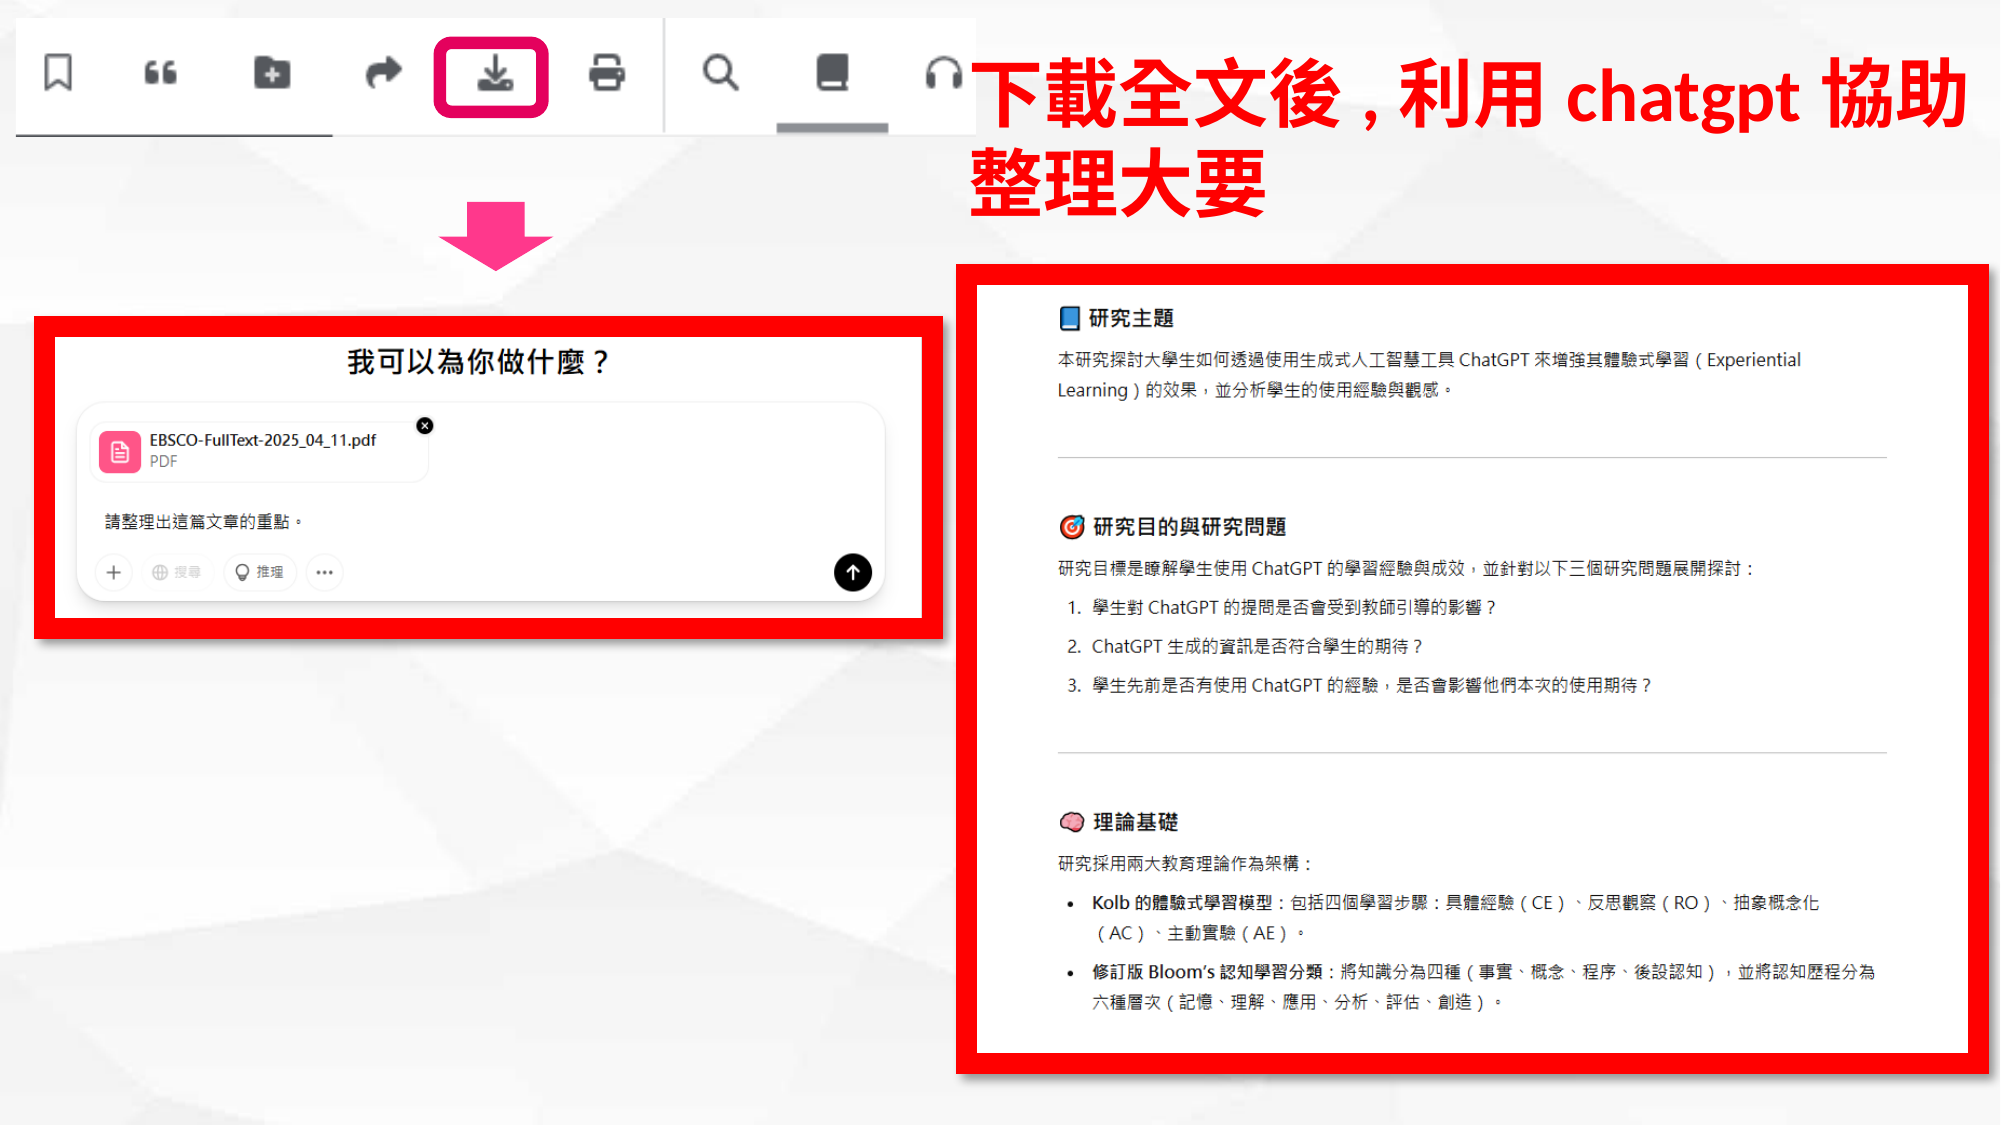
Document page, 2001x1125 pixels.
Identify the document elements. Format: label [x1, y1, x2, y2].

text_box [55, 39, 2000, 1054]
picture [0, 0, 2001, 1125]
